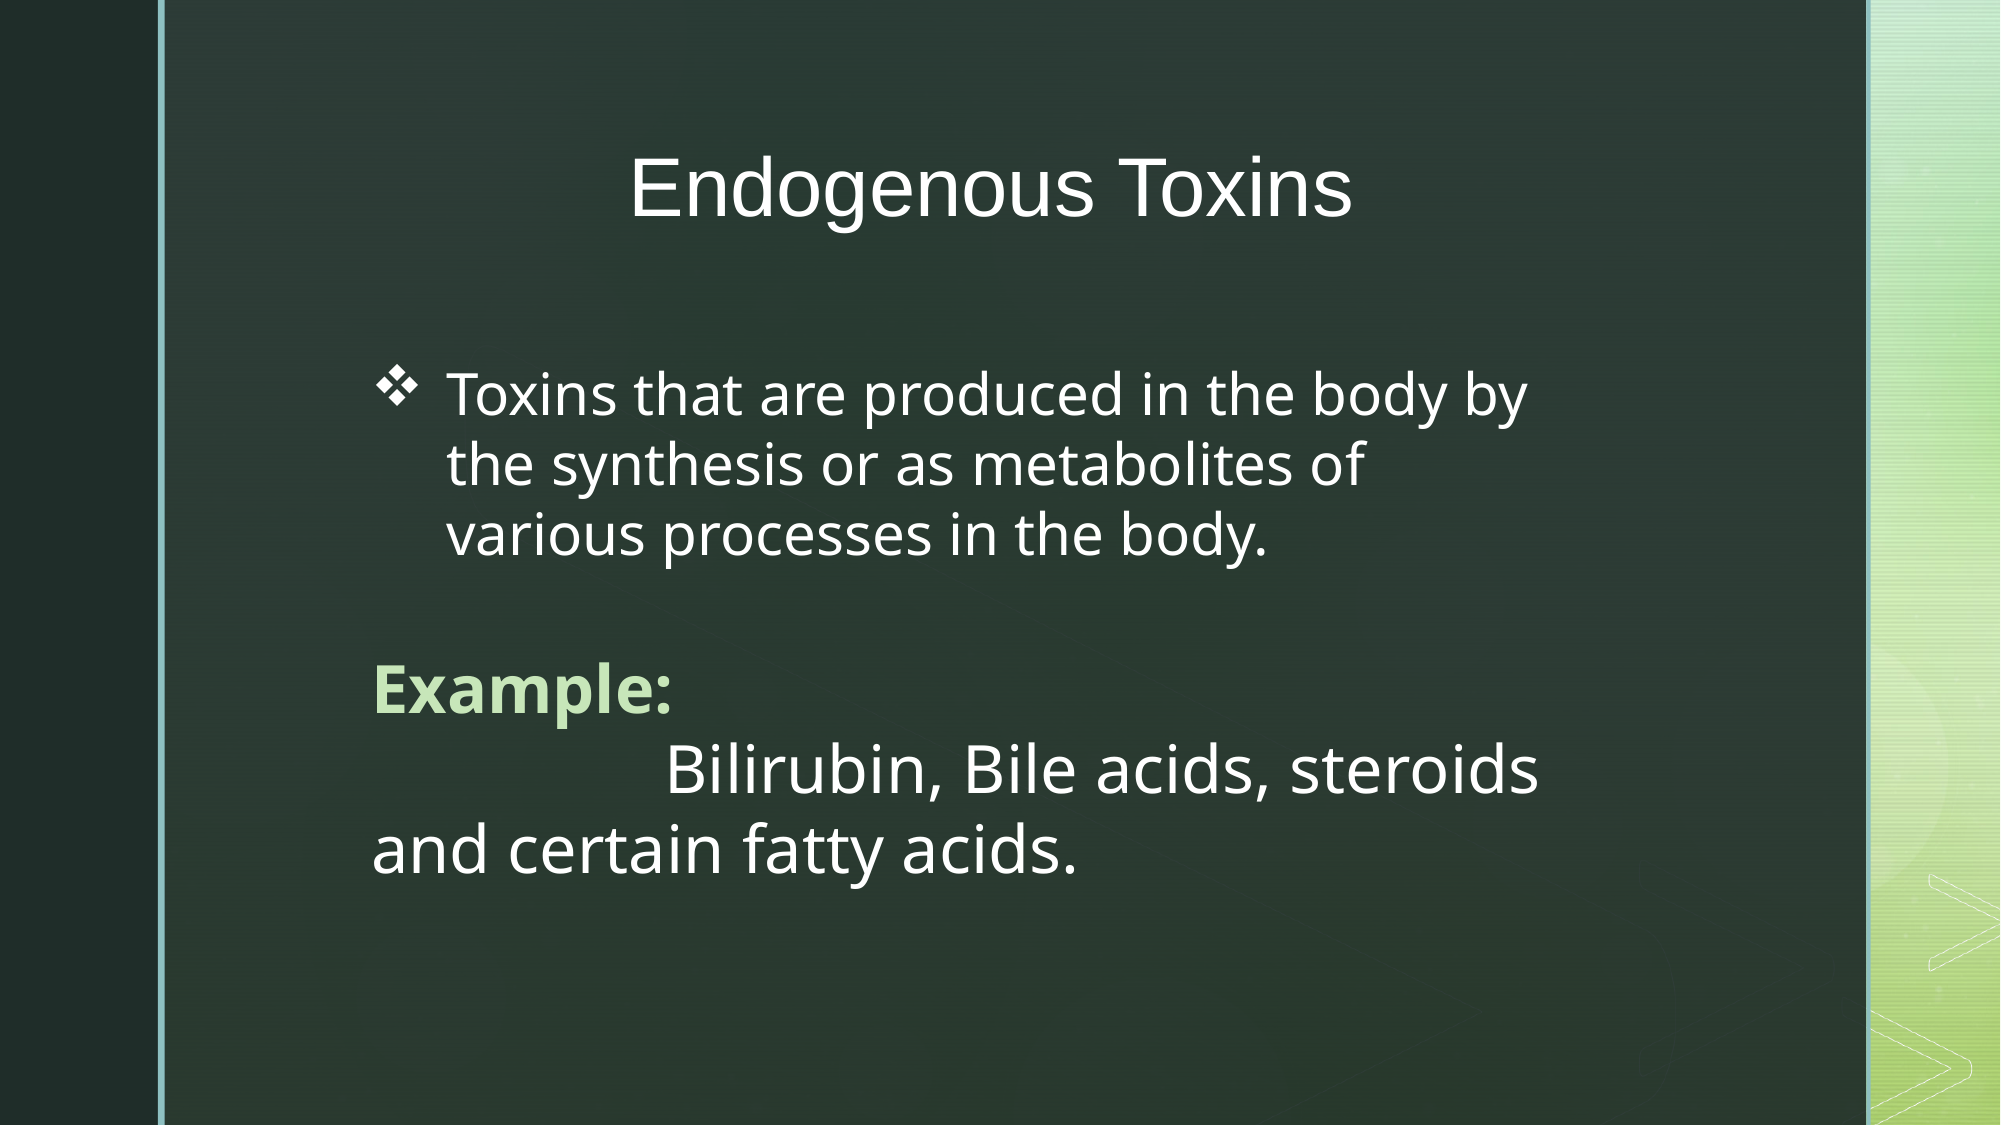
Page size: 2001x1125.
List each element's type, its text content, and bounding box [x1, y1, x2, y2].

text_box Endogenous Toxins [613, 126, 2000, 241]
text_box Toxins that are produced in the body by the synthesis or as metabolites of various processes in the body. Example: Bilirubin, Bile acids, steroids and certain fatty acids. [356, 350, 1596, 895]
picture [1871, 0, 2001, 1125]
